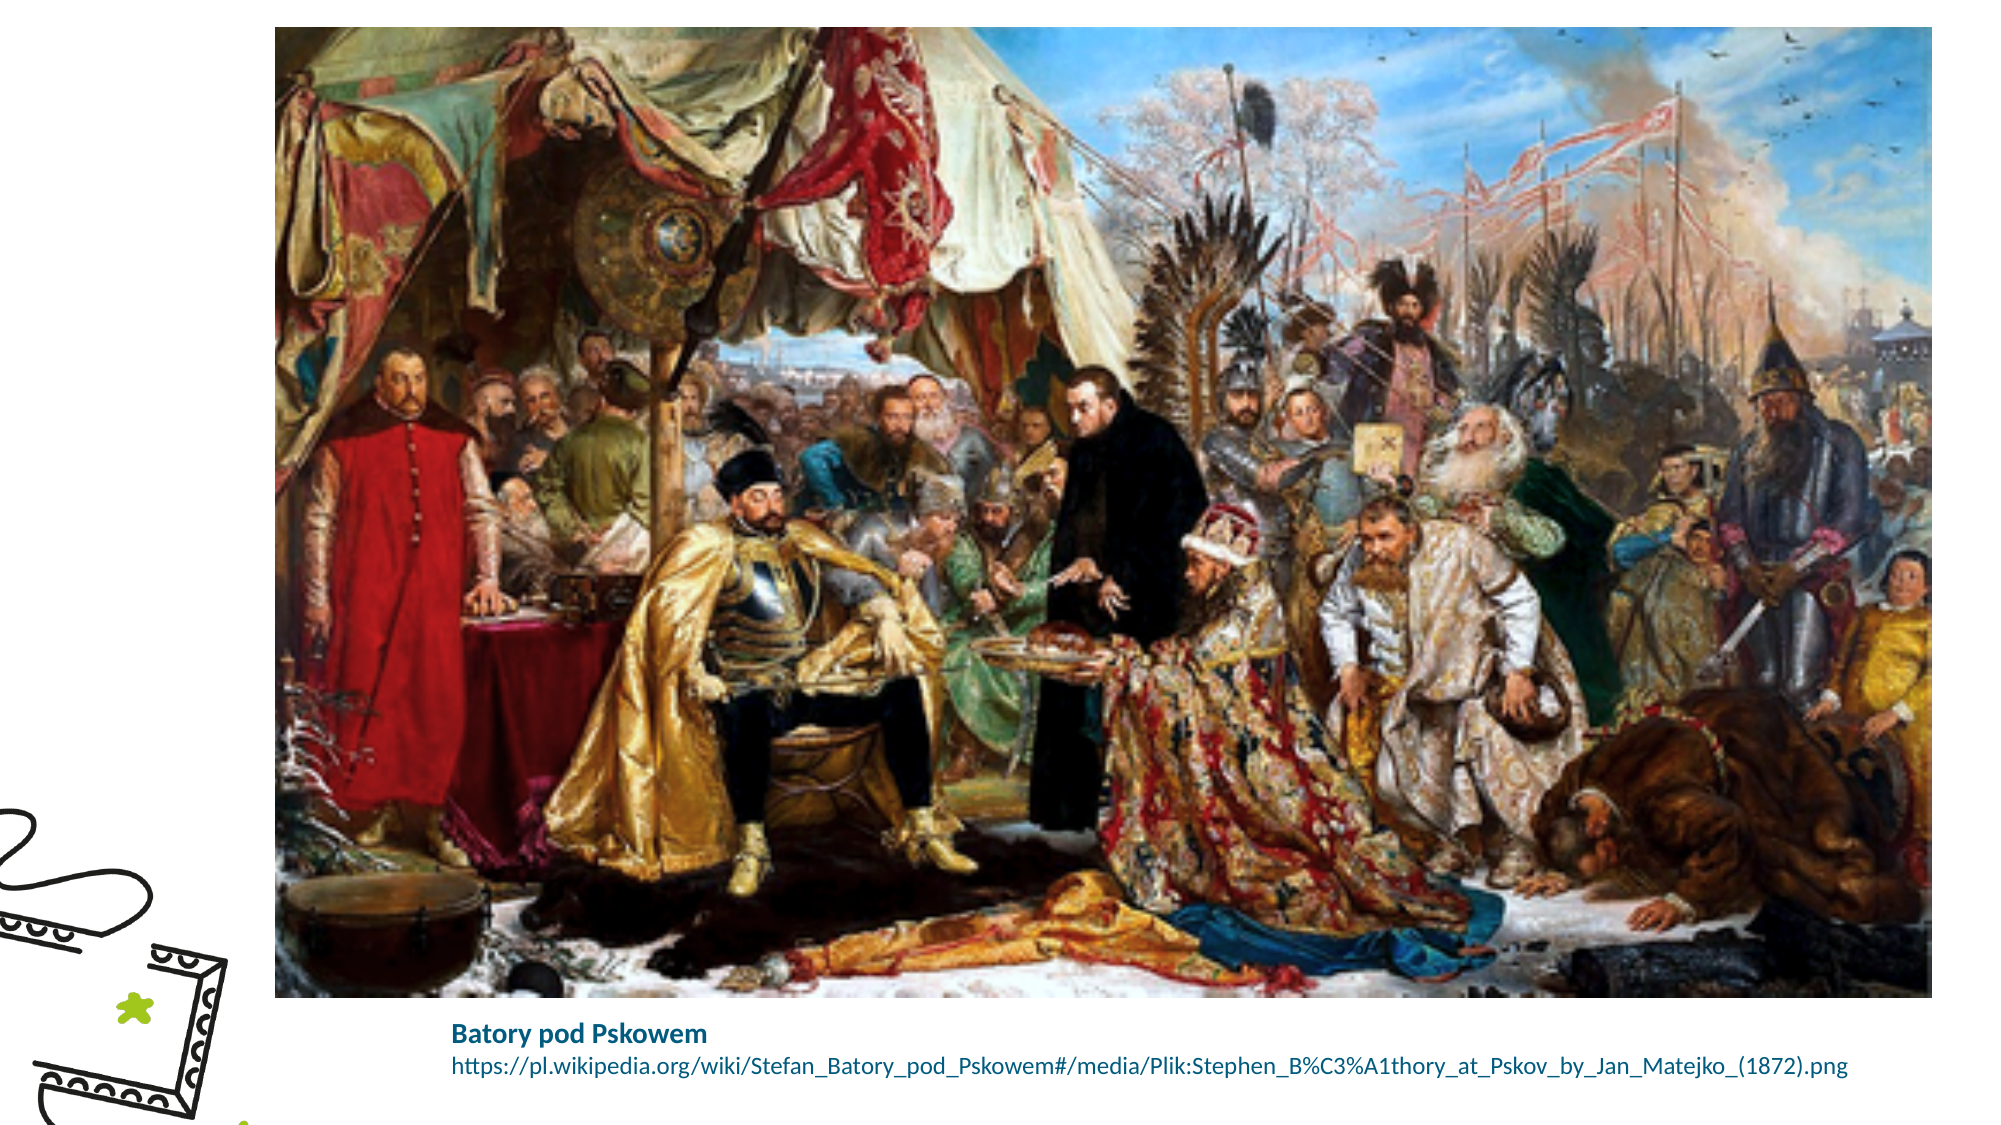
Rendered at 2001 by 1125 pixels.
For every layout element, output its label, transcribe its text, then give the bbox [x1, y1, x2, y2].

text_box Batory pod Pskowem https://pl.wikipedia.org/wiki/Stefan_Batory_pod_Pskowem#/media/Plik:Stephen_B%C3%A1thory_at_Pskov_by_Jan_Matejko_(1872).png [686, 1007, 1959, 1087]
picture [0, 27, 1932, 1125]
